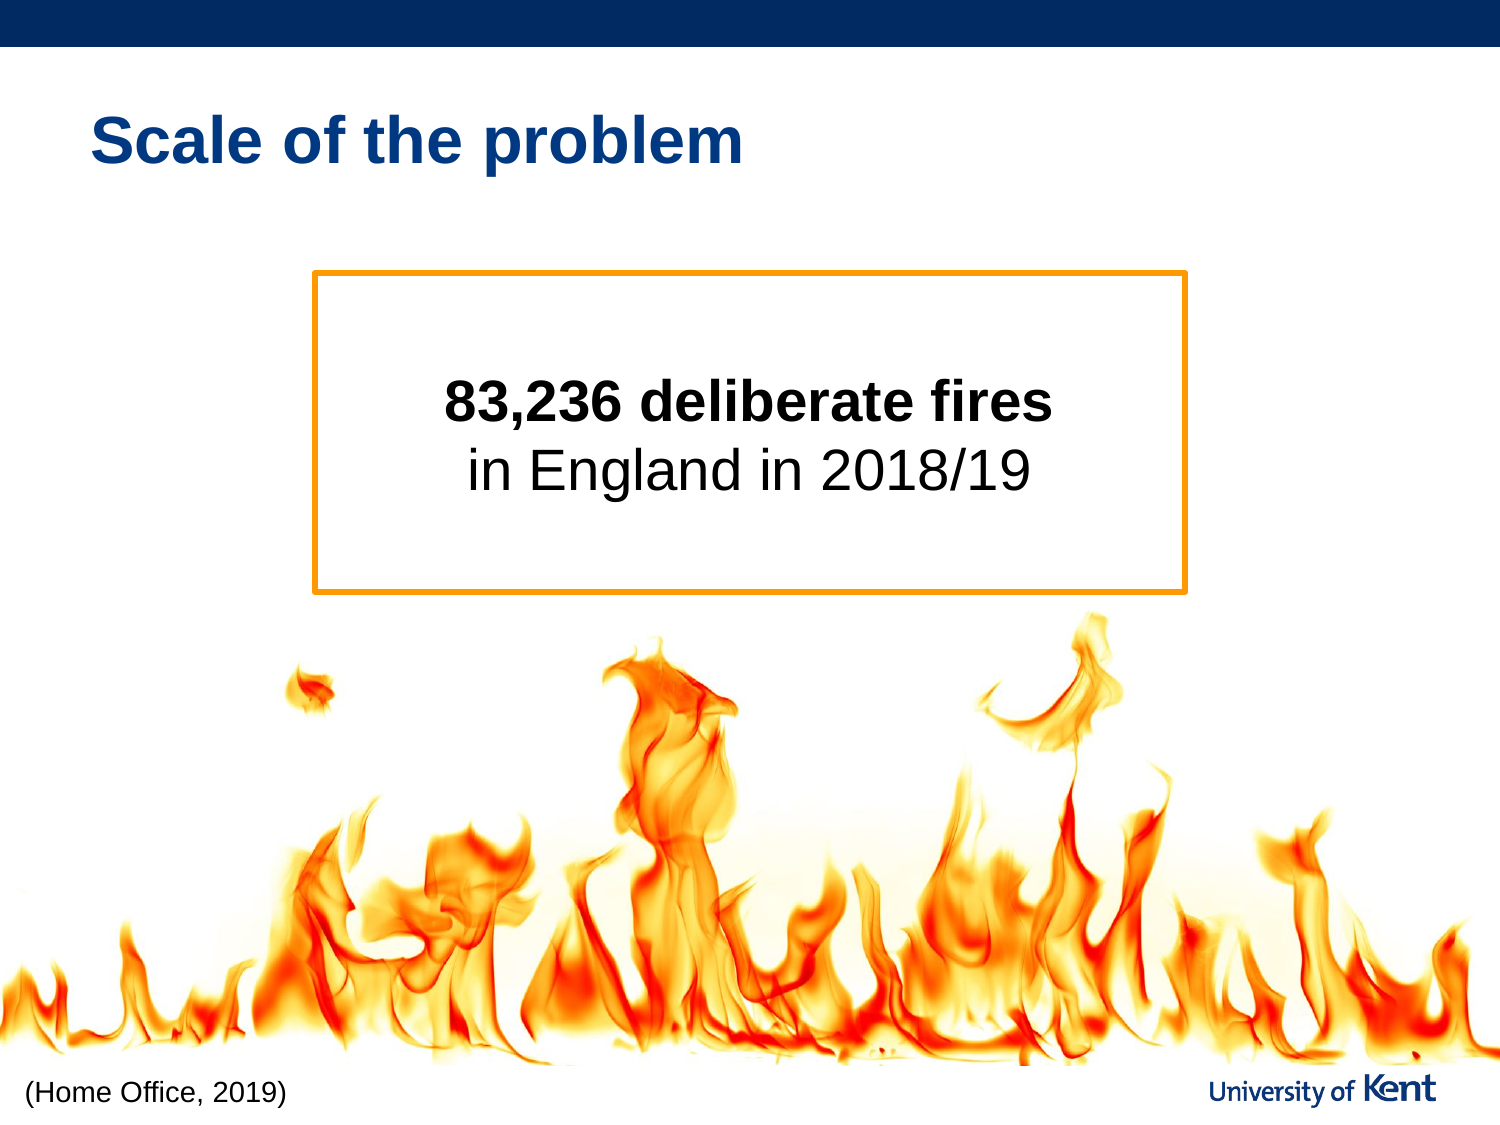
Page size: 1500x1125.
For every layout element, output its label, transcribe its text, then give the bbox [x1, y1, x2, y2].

picture [1210, 1074, 1436, 1108]
picture [0, 496, 1500, 1066]
text_box (Home Office, 2019) [0, 1074, 303, 1116]
list 83,236 deliberate fires in England in 2018/19 [314, 273, 1186, 495]
title Scale of the problem [75, 90, 1436, 185]
